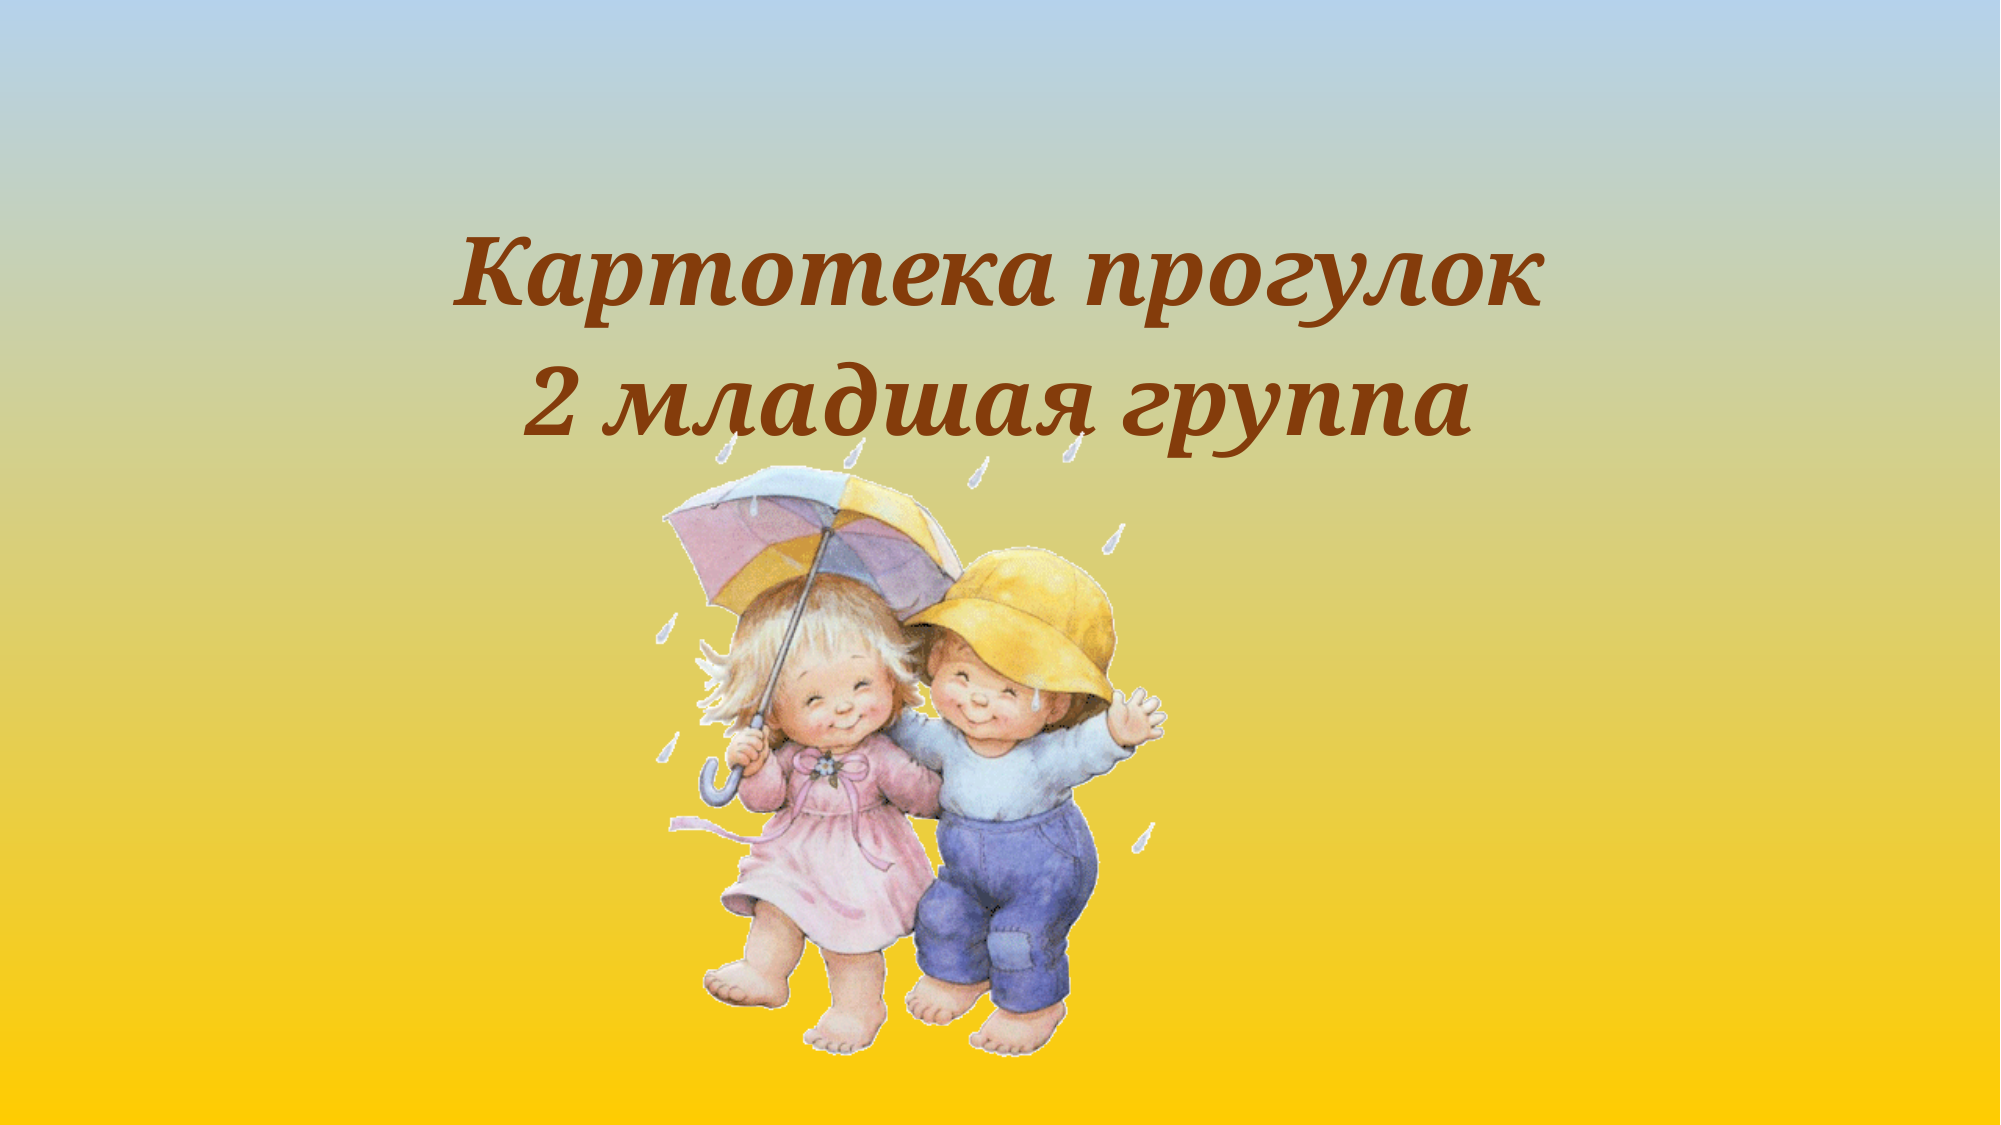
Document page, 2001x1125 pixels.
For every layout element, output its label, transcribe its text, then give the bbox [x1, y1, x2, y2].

picture [625, 419, 1182, 1076]
title Картотека прогулок 2 младшая группа [249, 184, 1750, 576]
